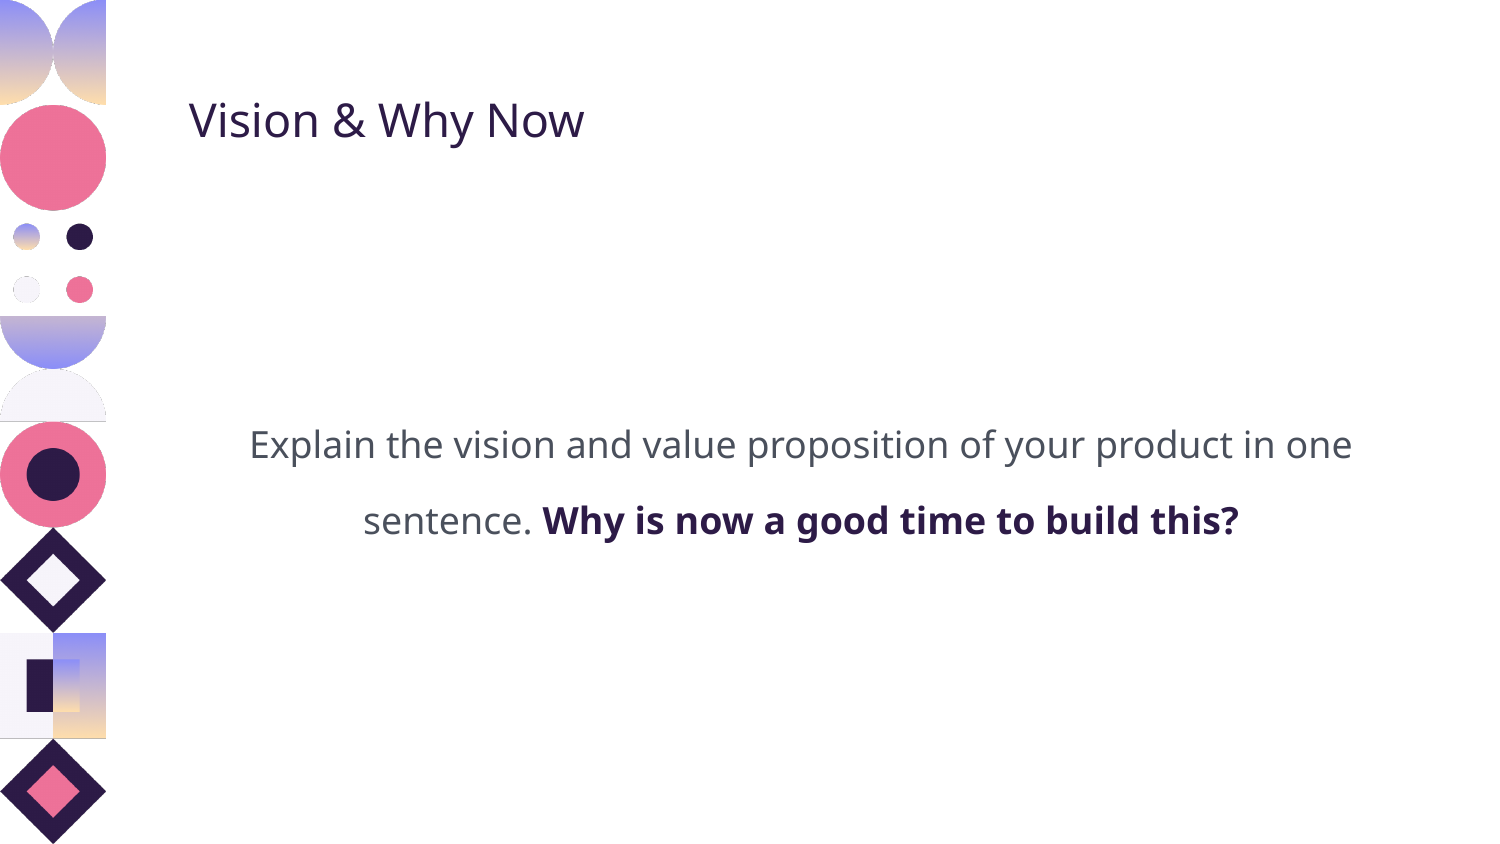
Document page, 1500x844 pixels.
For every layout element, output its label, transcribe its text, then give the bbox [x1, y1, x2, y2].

picture [0, 0, 106, 844]
title Vision & Why Now [174, 72, 1430, 167]
list Explain the vision and value proposition of your product in one sentence. Why is now a good time to build this? [174, 189, 1430, 750]
